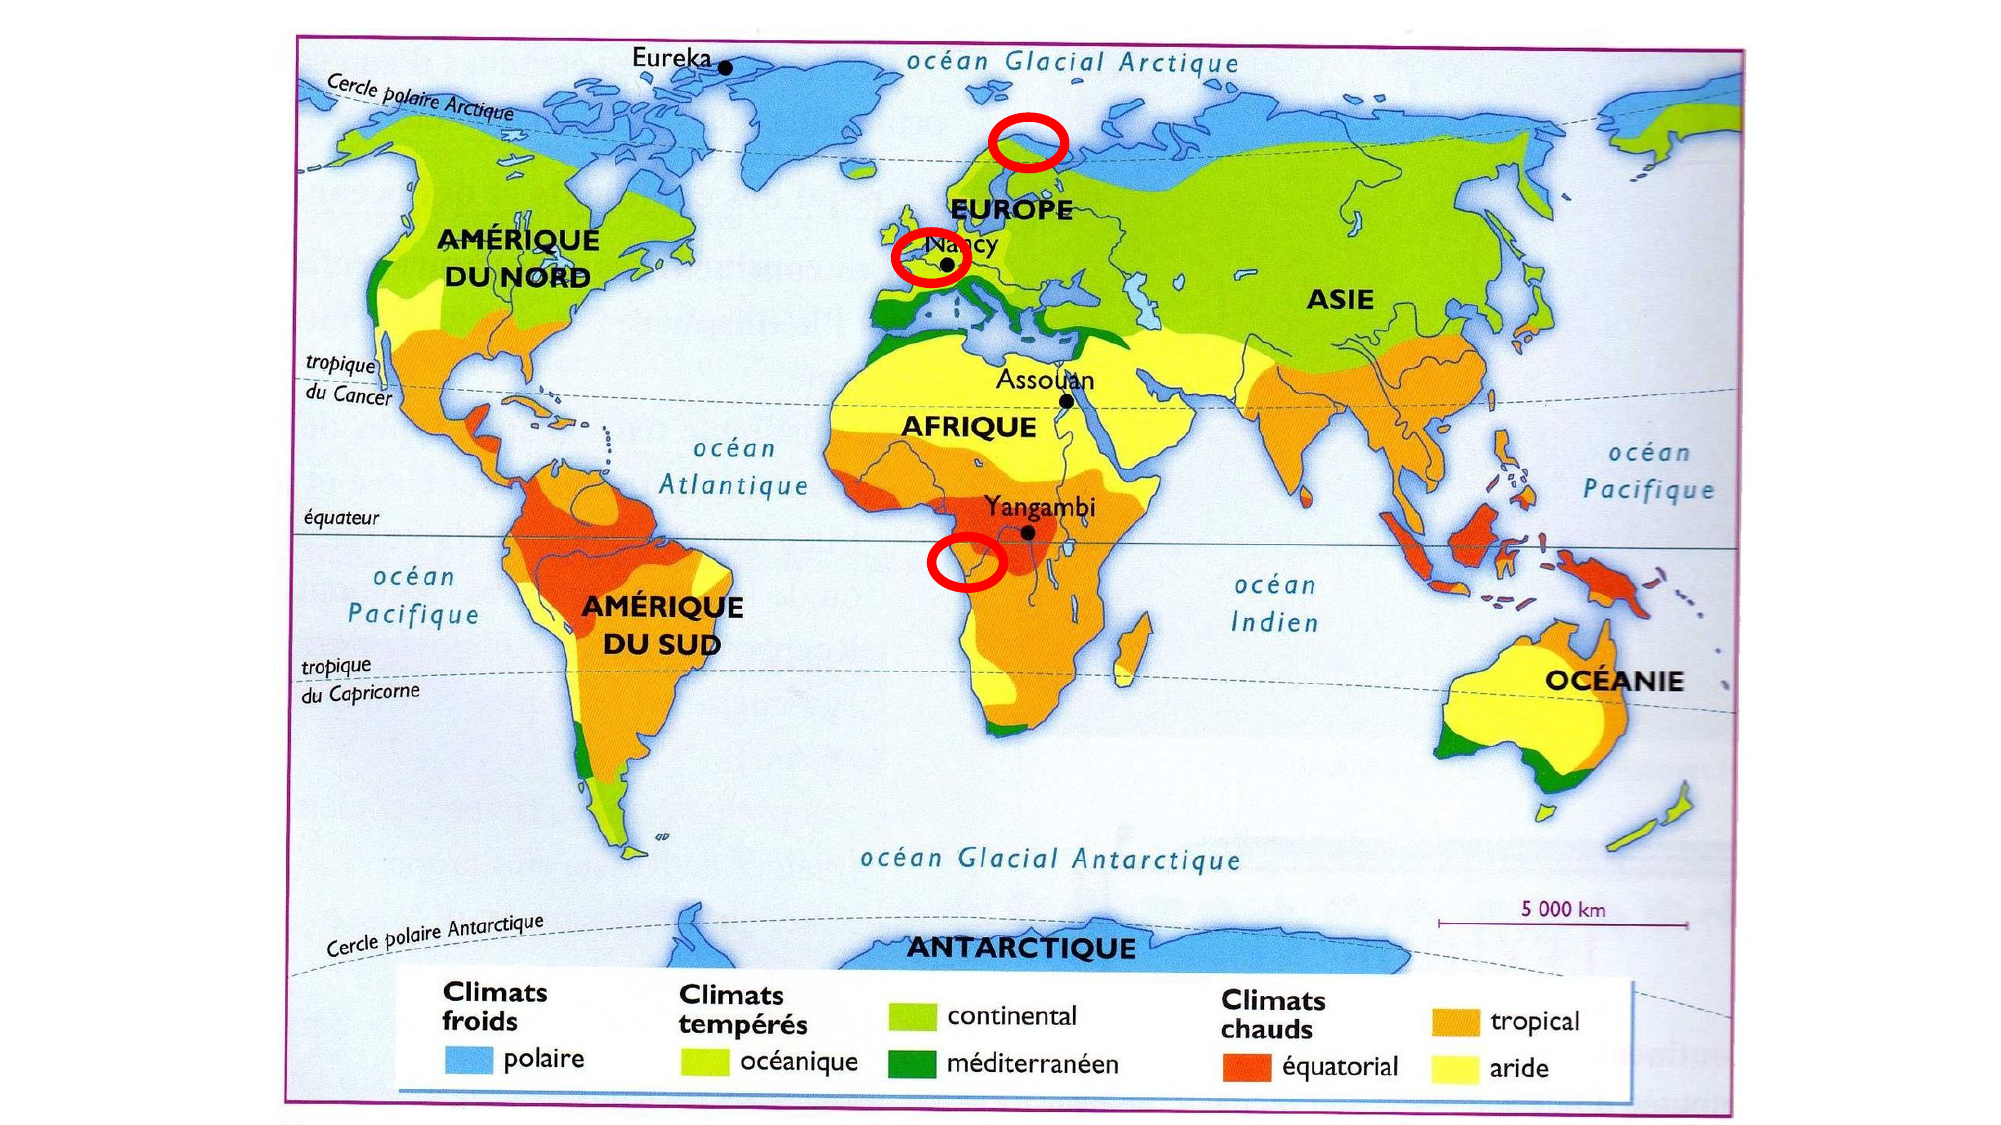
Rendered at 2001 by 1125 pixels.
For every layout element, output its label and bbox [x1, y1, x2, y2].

list [273, 28, 1756, 1125]
